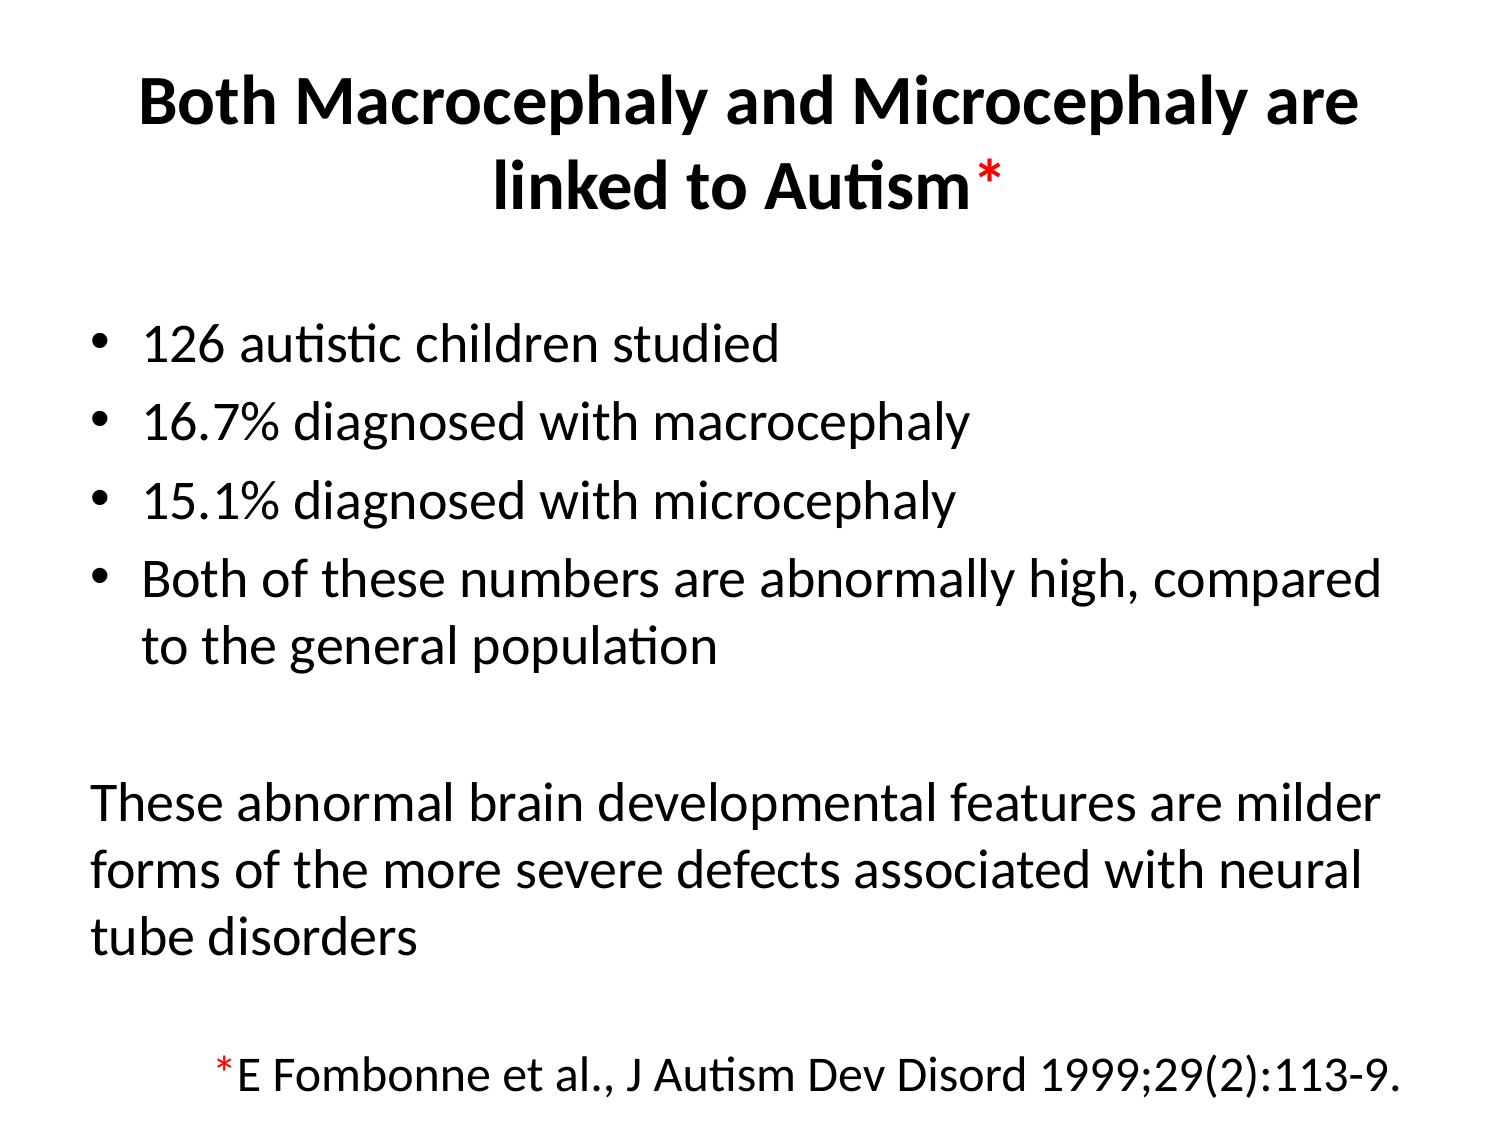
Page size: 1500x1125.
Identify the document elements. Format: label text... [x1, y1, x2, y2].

title Both Macrocephaly and Microcephaly are linked to Autism* [75, 45, 1425, 233]
list 126 autistic children studied 16.7% diagnosed with macrocephaly 15.1% diagnosed with microcephaly Both of these numbers are abnormally high, compared to the general population These abnormal brain developmental features are milder forms of the more severe defects associated with neural tube disorders [75, 298, 1459, 982]
text_box *E Fombonne et al., J Autism Dev Disord 1999;29(2):113-9. [197, 1034, 1418, 1109]
